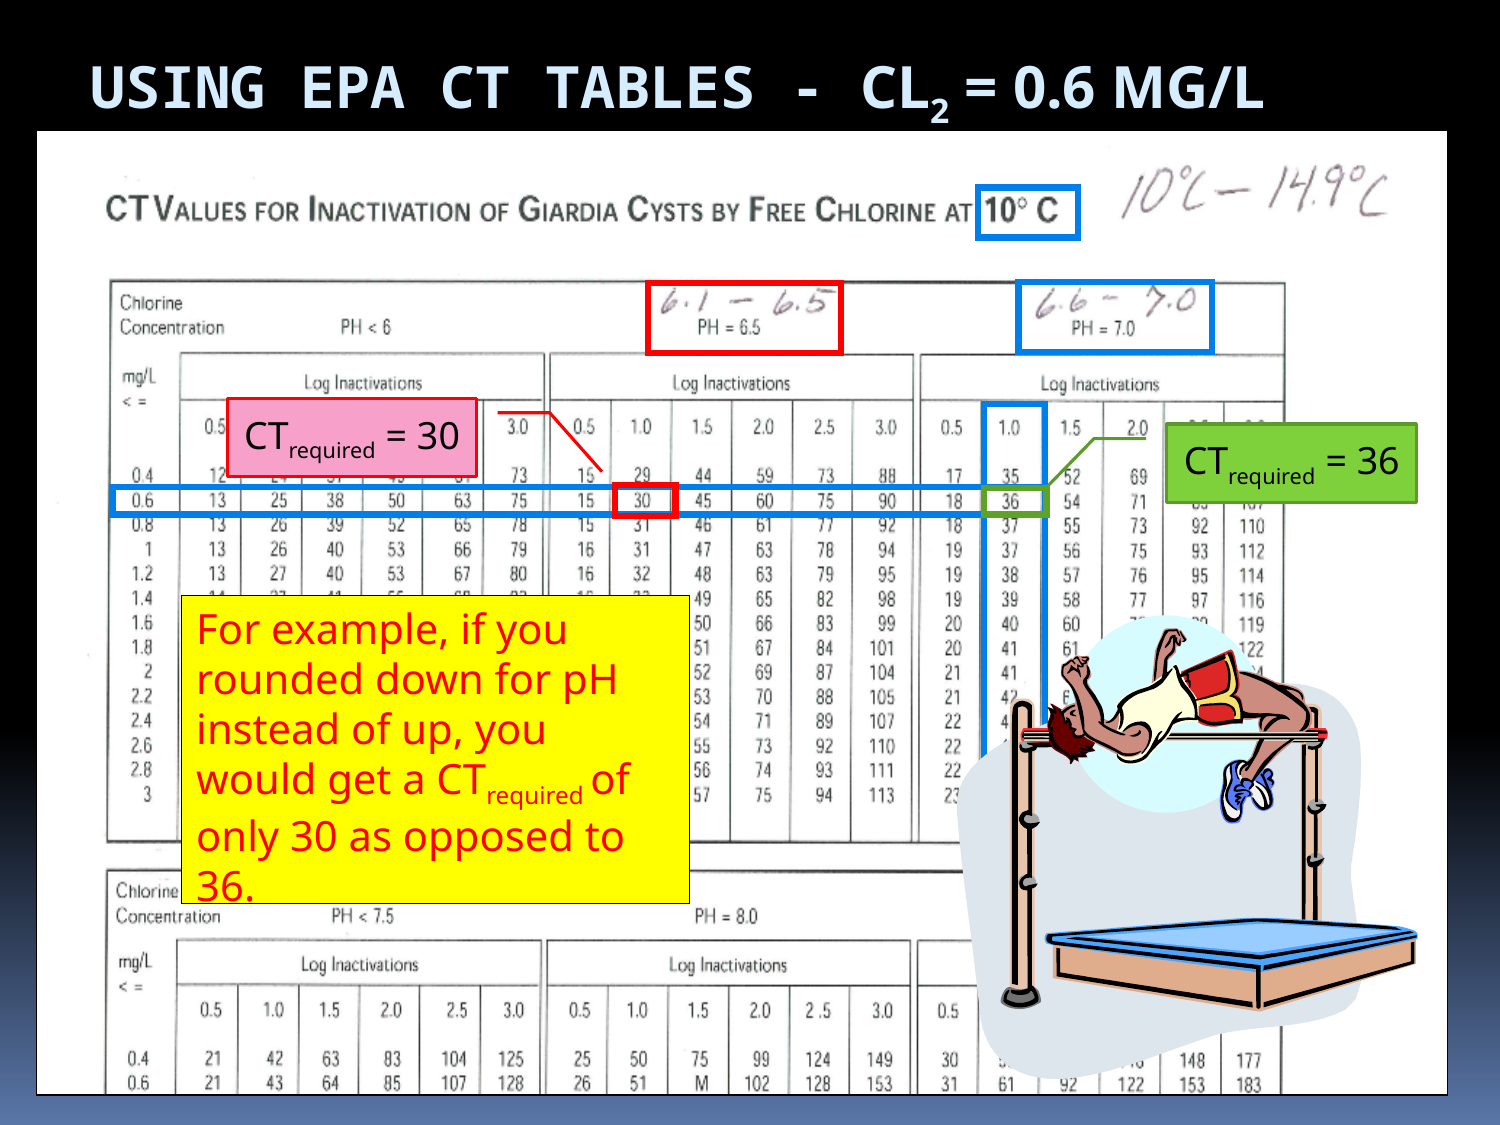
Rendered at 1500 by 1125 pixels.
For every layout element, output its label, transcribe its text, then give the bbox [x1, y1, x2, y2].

picture [37, 130, 1448, 1095]
text_box Using EPA CT Tables - Cl2 = 0.6 mg/l [75, 43, 1444, 122]
